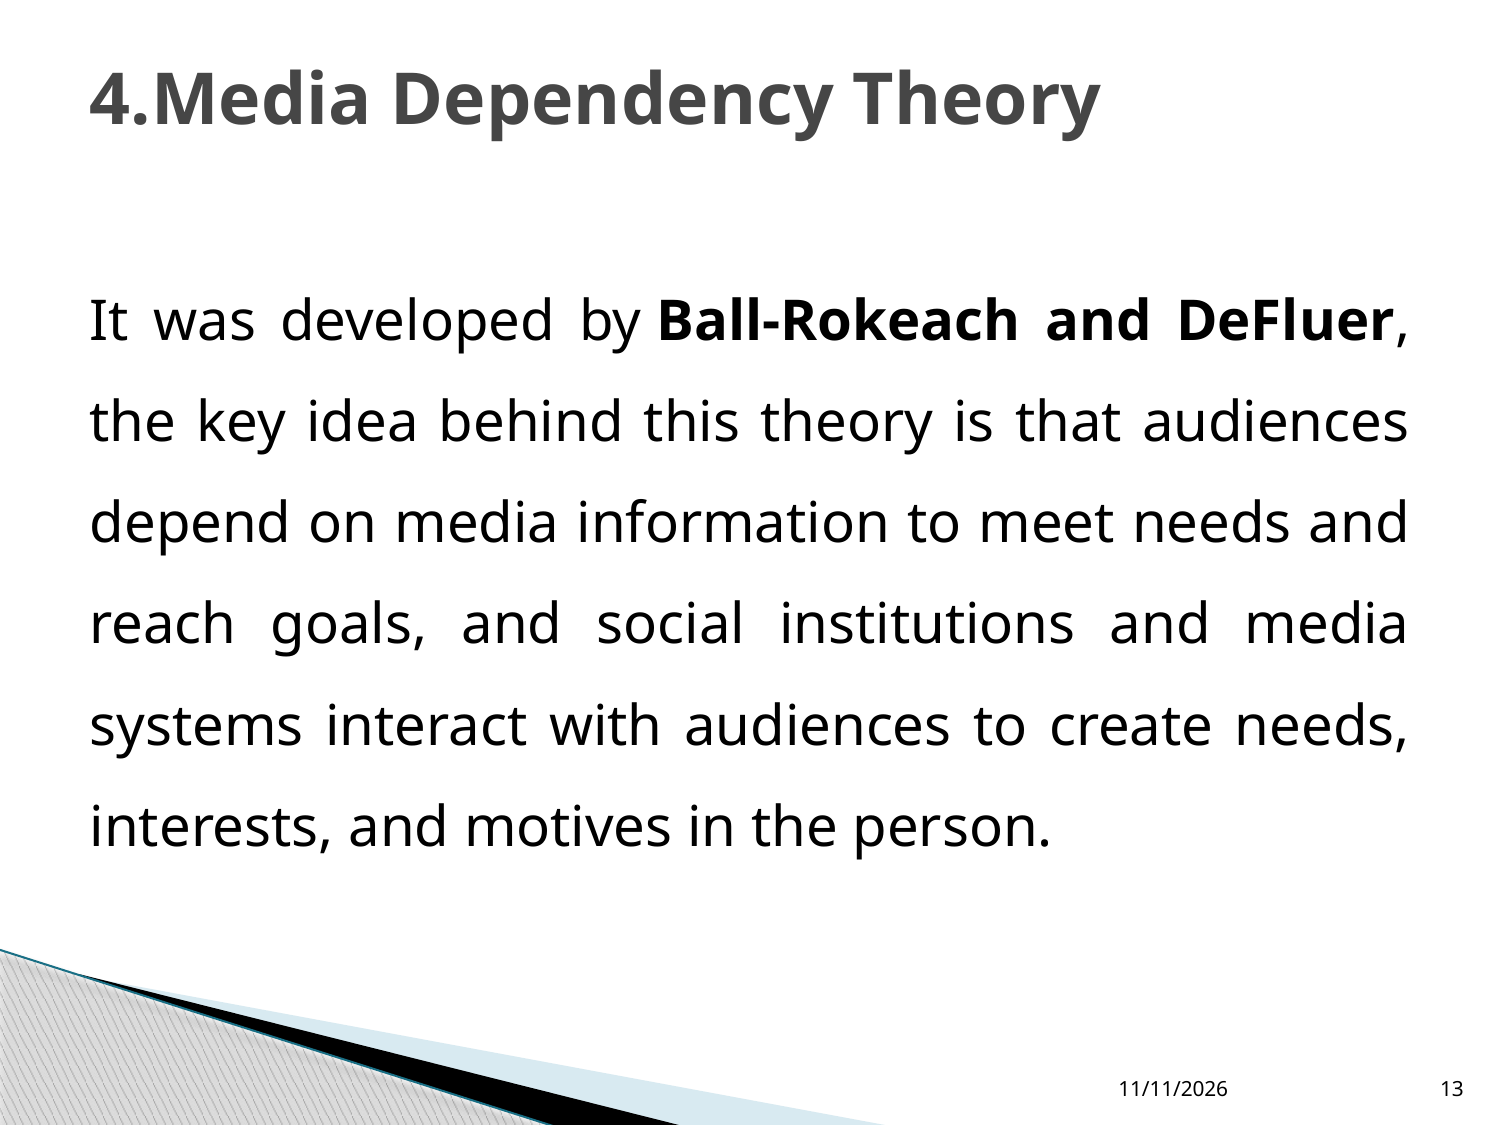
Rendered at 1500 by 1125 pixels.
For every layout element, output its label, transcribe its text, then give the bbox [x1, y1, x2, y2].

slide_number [1103, 1051, 1418, 1112]
list It was developed by Ball-Rokeach and DeFluer, the key idea behind this theory is that audiences depend on media information to meet needs and reach goals, and social institutions and media systems interact with audiences to create needs, interests, and motives in the person. [75, 243, 1425, 986]
title 4.Media Dependency Theory [75, 45, 1425, 233]
slide_number 13 [1418, 1051, 1479, 1112]
